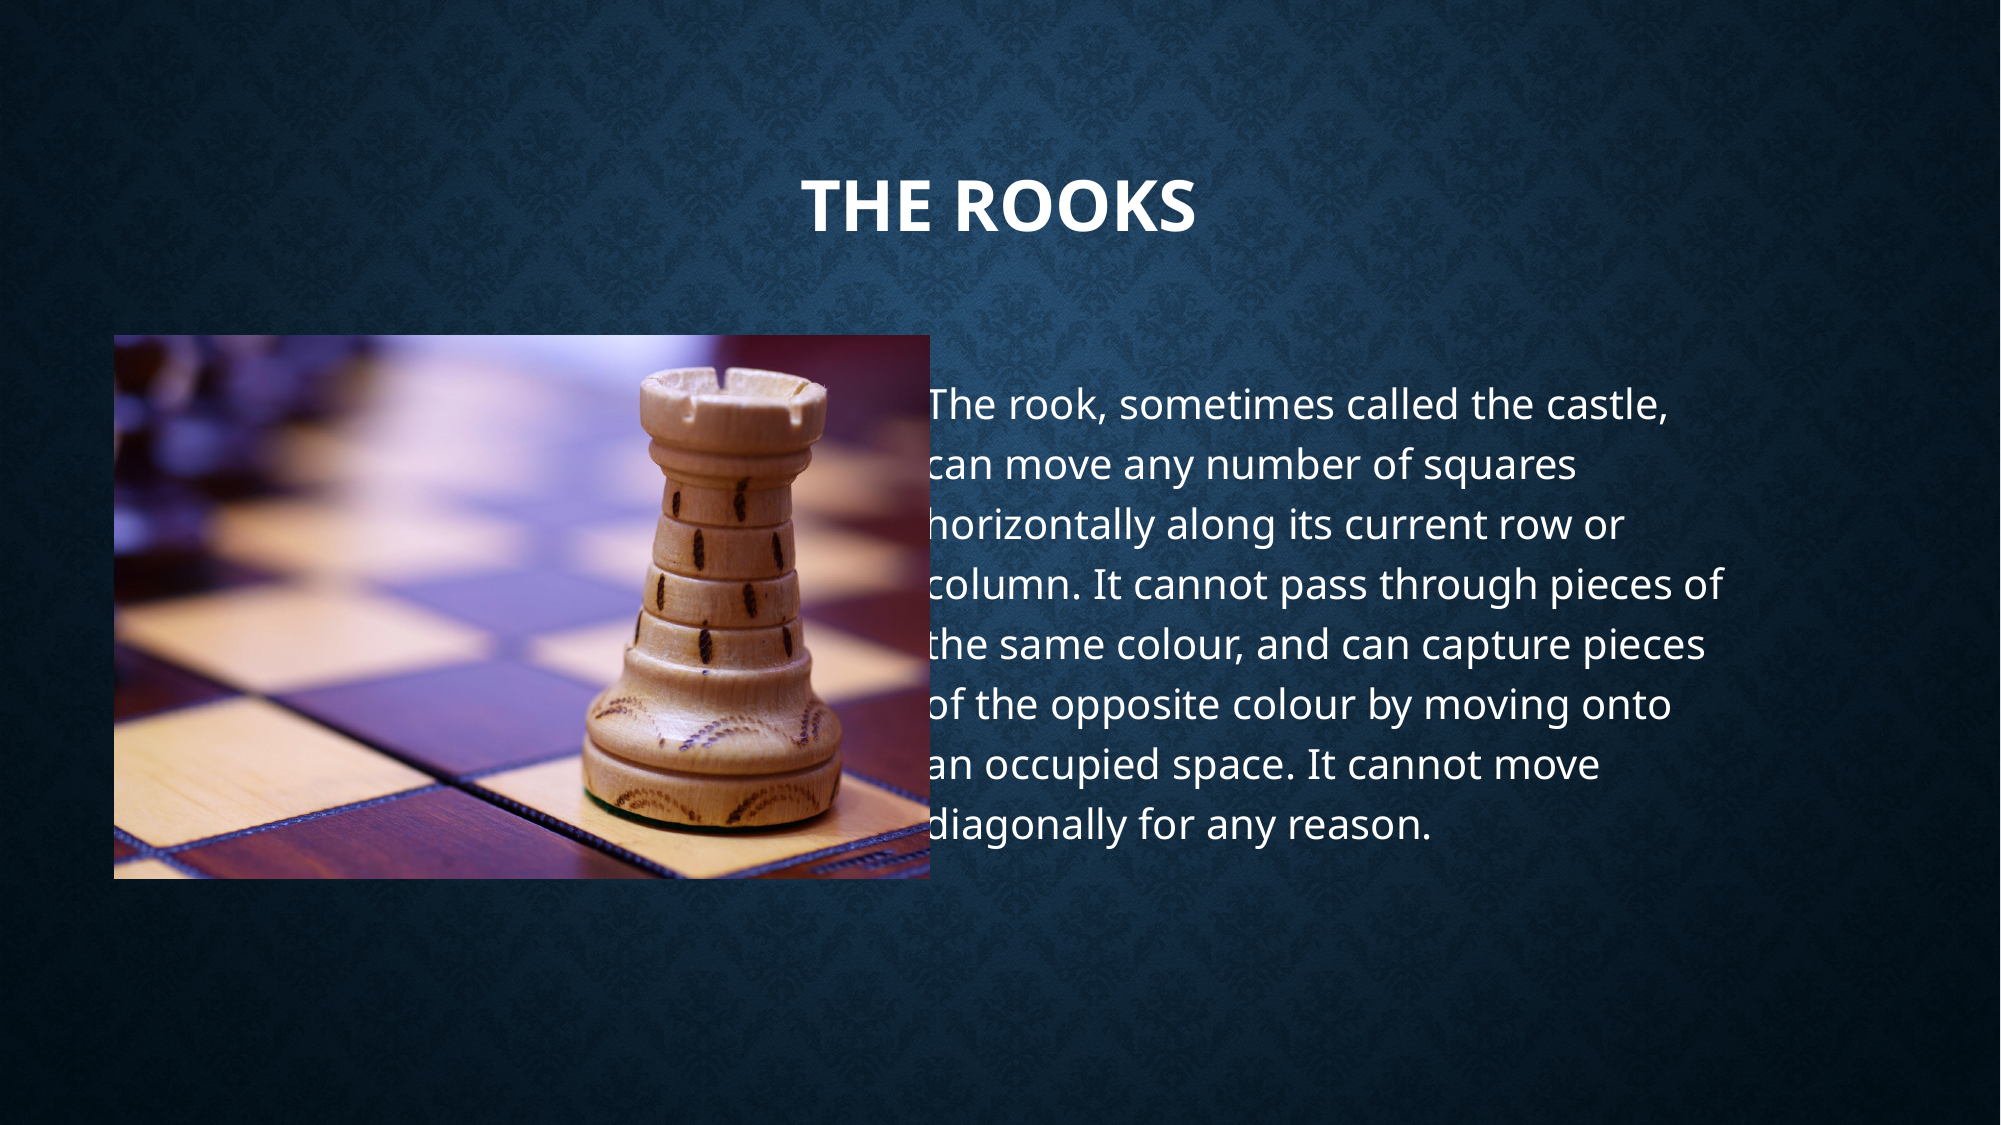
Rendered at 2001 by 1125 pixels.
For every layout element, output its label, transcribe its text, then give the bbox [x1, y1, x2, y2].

title THE ROOKS [149, 99, 1849, 318]
list The rook, sometimes called the castle, can move any number of squares horizontally along its current row or column. It cannot pass through pieces of the same colour, and can capture pieces of the opposite colour by moving onto an occupied space. It cannot move diagonally for any reason. [909, 360, 1747, 996]
picture [113, 334, 930, 880]
